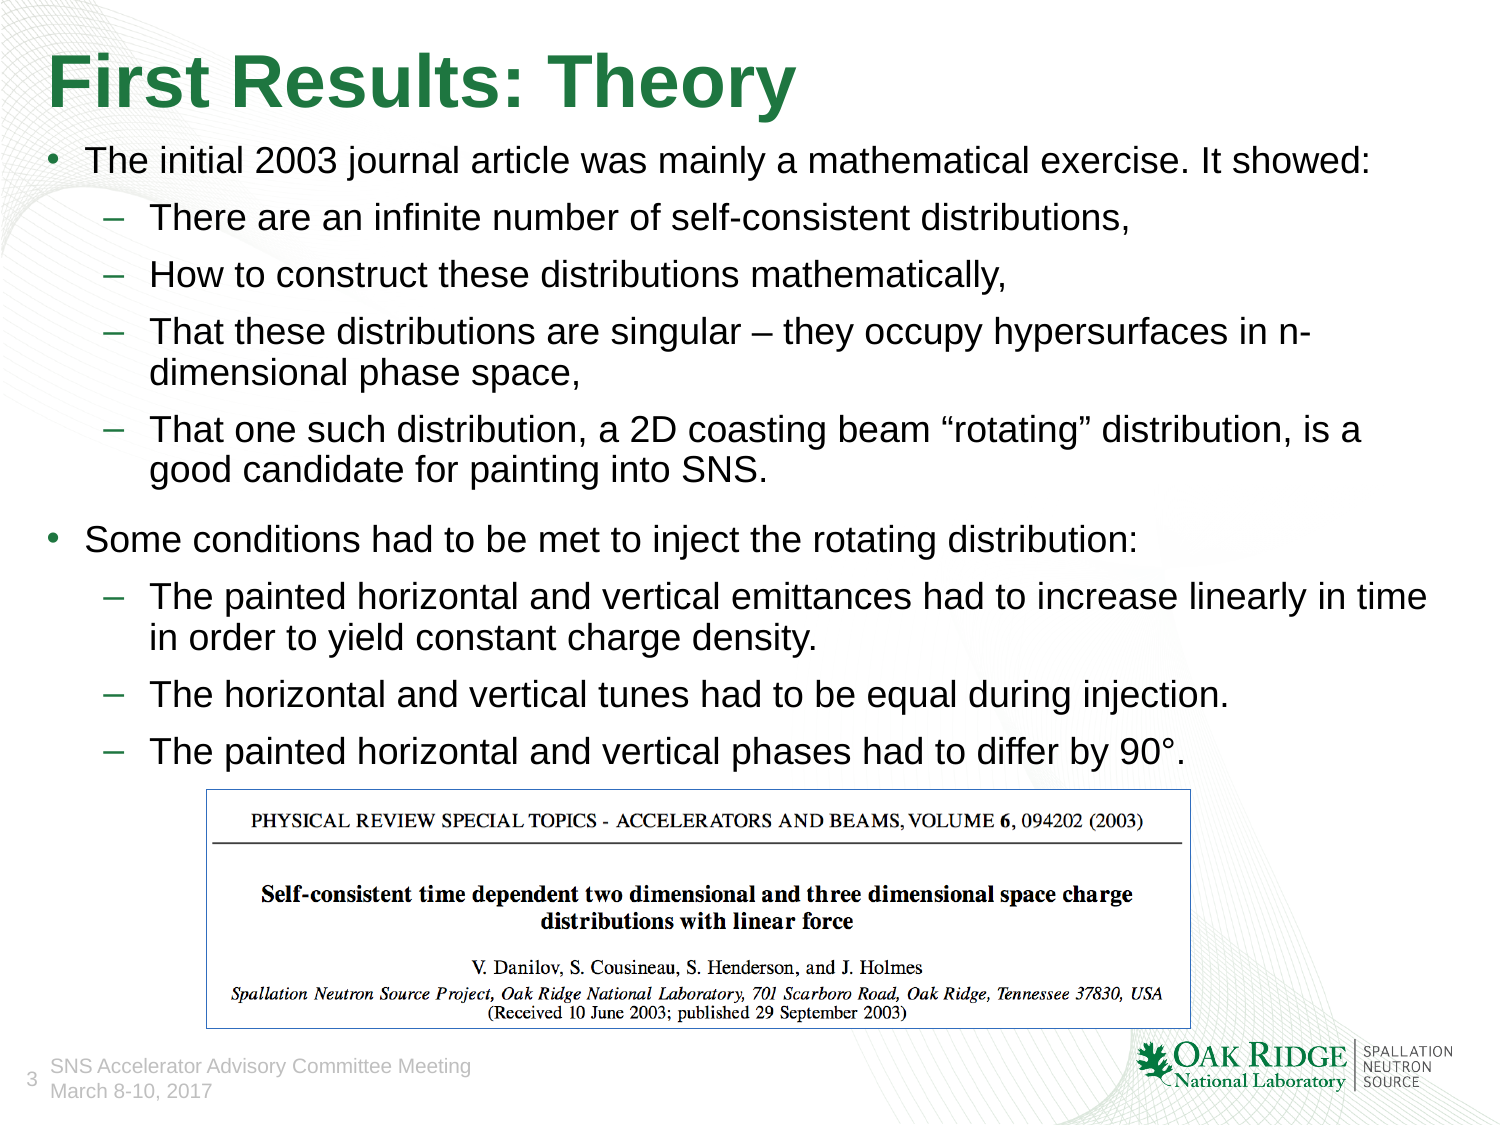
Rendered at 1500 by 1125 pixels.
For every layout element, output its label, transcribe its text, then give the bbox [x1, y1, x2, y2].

picture [206, 789, 1191, 1029]
title First Results: Theory [32, 38, 1450, 133]
list The initial 2003 journal article was mainly a mathematical exercise. It showed: There are an infinite number of self-consistent distributions, How to construct these distributions mathematically, That these distributions are singular – they occupy hypersurfaces in n-dimensional phase space, That one such distribution, a 2D coasting beam “rotating” distribution, is a good candidate for painting into SNS. Some conditions had to be met to inject the rotating distribution: The painted horizontal and vertical emittances had to increase linearly in time in order to yield constant charge density. The horizontal and vertical tunes had to be equal during injection. The painted horizontal and vertical phases had to differ by 90°. [31, 133, 1450, 1055]
picture [48, 0, 1500, 1125]
